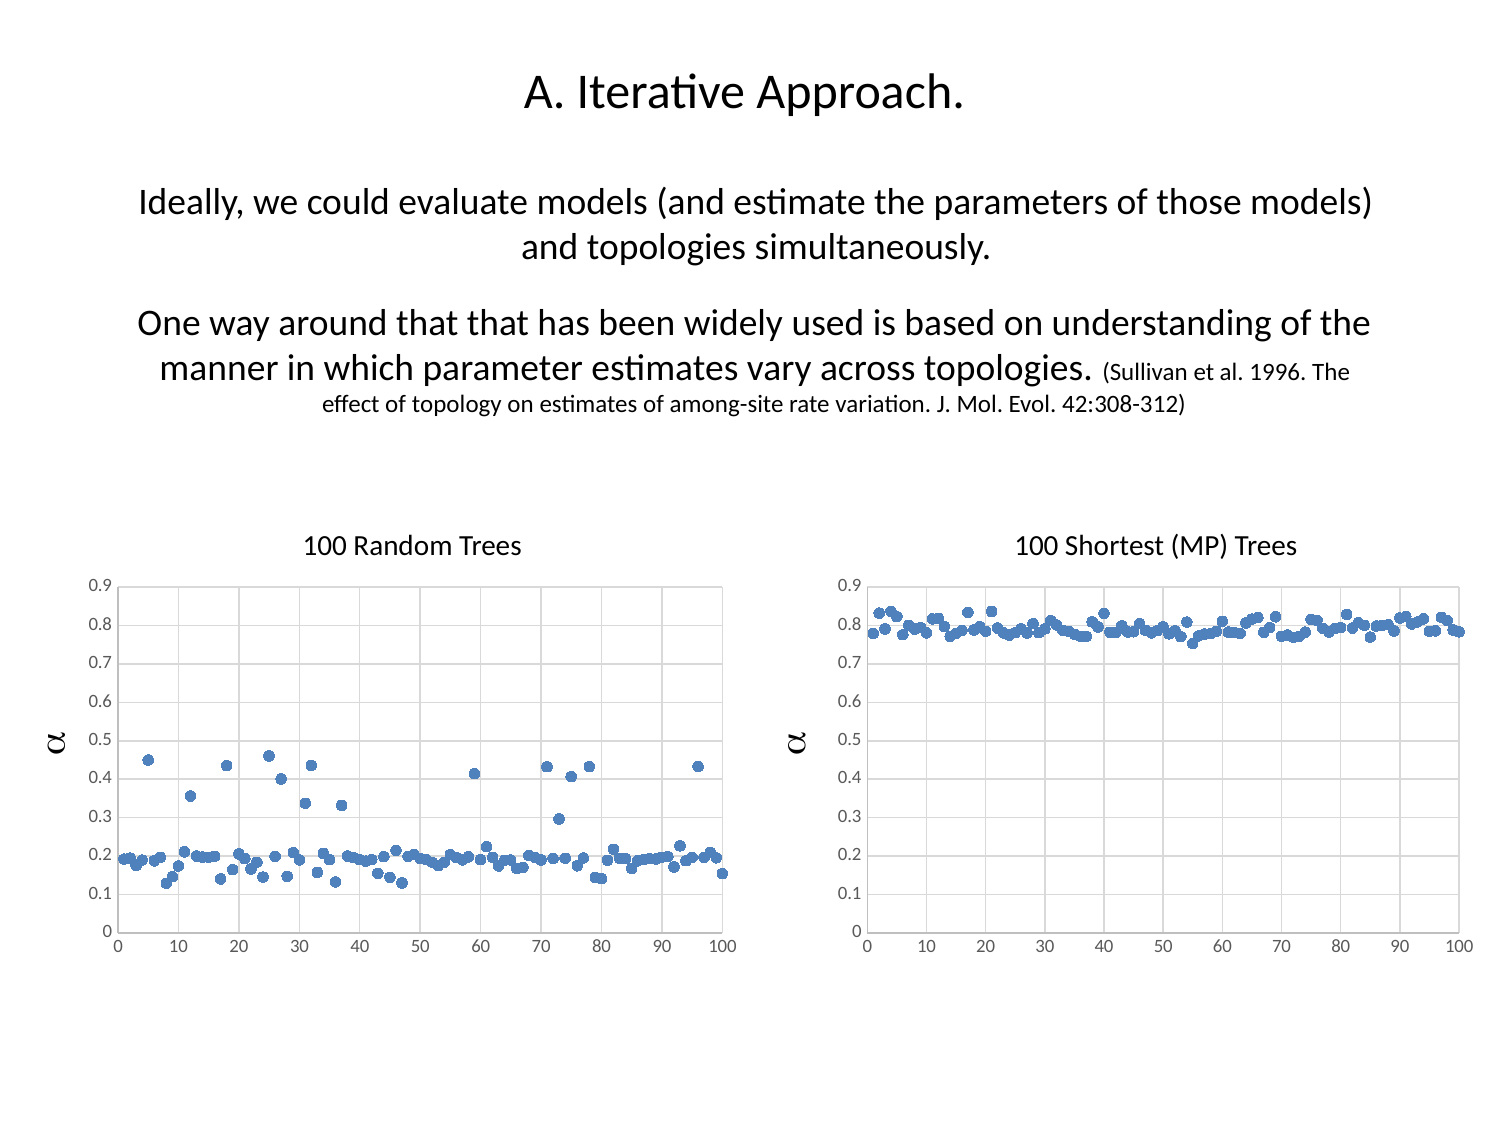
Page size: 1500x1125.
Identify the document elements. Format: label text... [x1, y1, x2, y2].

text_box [760, 519, 1487, 966]
text_box A. Iterative Approach. [508, 51, 991, 127]
text_box One way around that that has been widely used is based on understanding of the manner in which parameter estimates vary across topologies. (Sullivan et al. 1996. The effect of topology on estimates of among-site rate variation. J. Mol. Evol. 42:308-312) [119, 290, 1391, 425]
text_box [19, 519, 751, 966]
text_box Ideally, we could evaluate models (and estimate the parameters of those models) and topologies simultaneously. [123, 169, 1390, 275]
